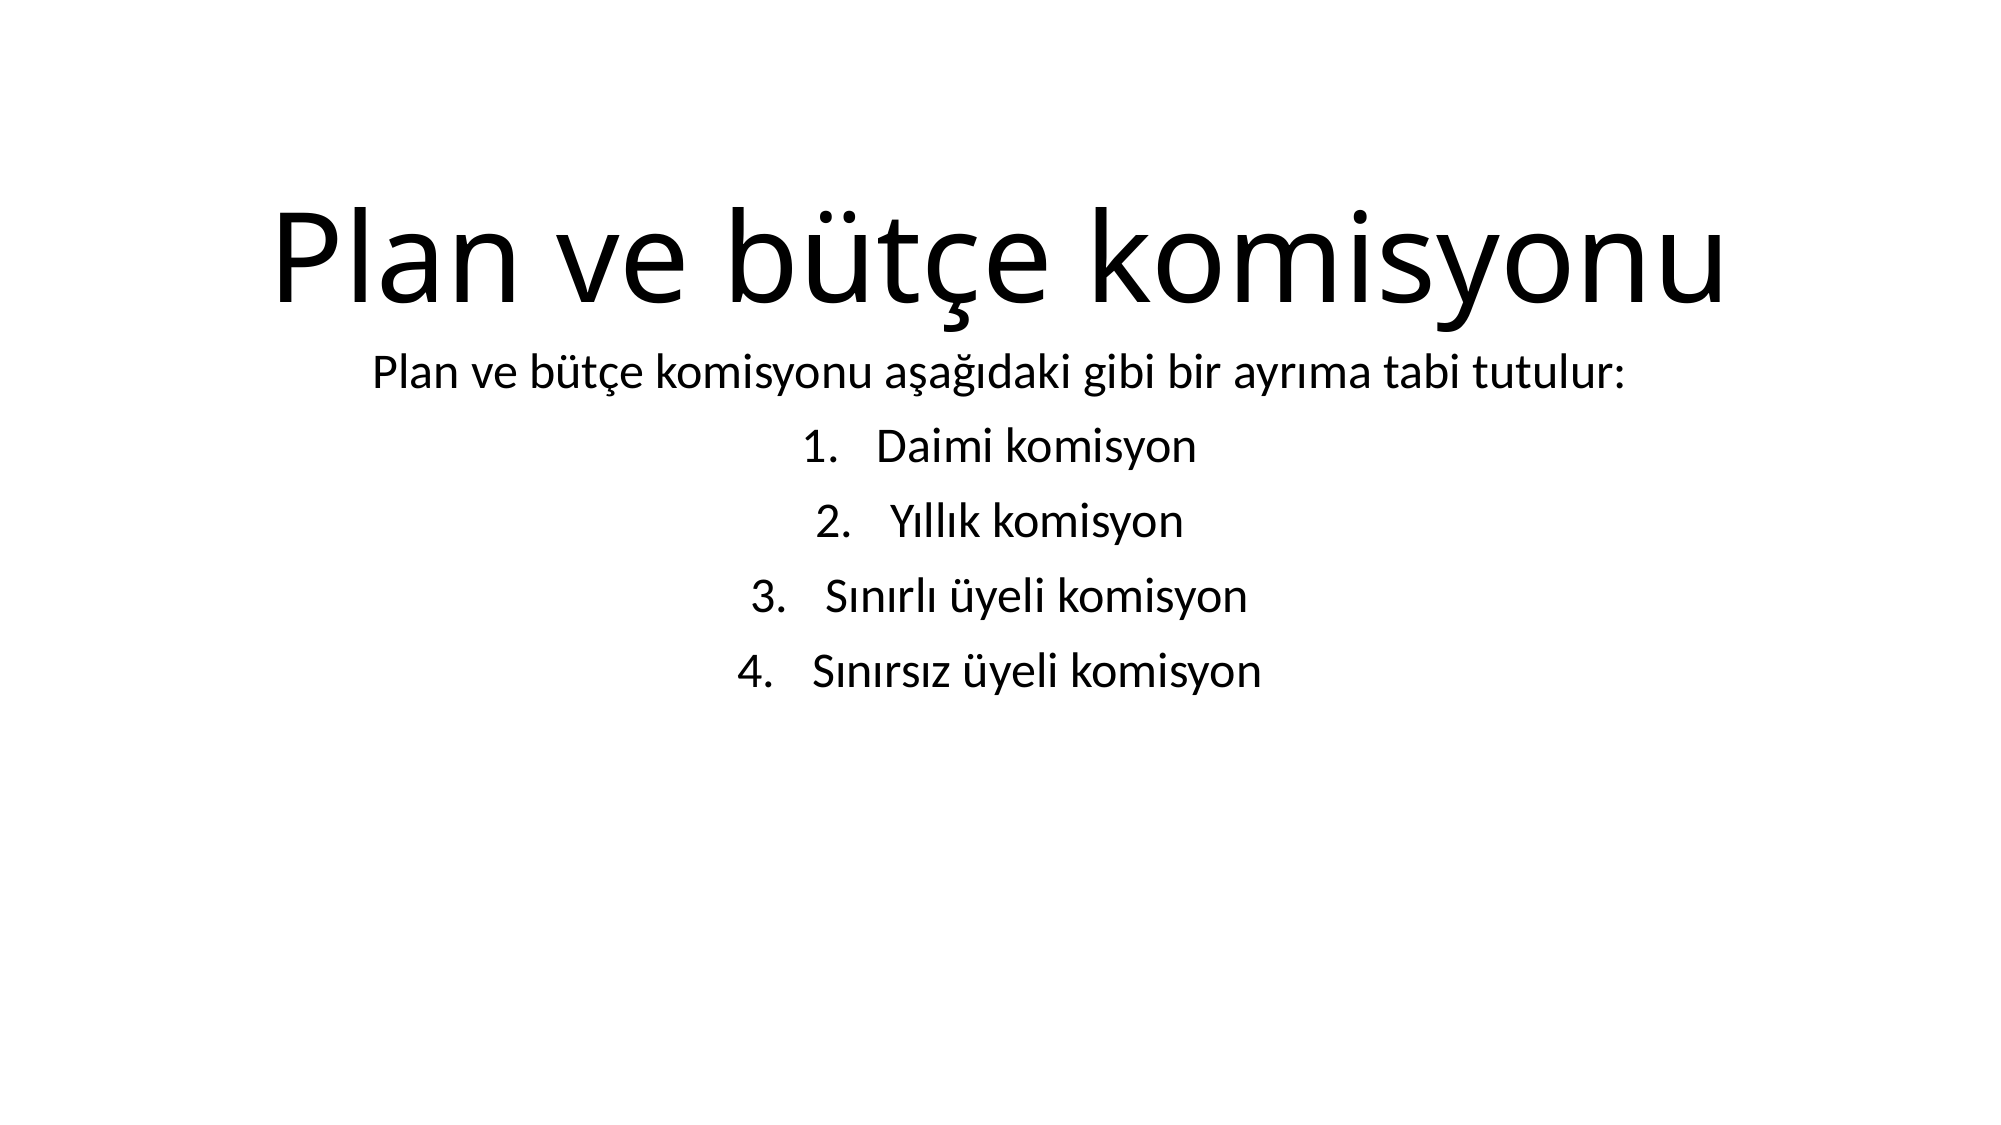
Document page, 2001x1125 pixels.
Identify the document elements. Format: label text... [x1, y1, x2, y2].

title Plan ve bütçe komisyonu [249, 184, 1750, 337]
subtitle Plan ve bütçe komisyonu aşağıdaki gibi bir ayrıma tabi tutulur: Daimi komisyon Yıllık komisyon Sınırlı üyeli komisyon Sınırsız üyeli komisyon [249, 337, 1750, 863]
